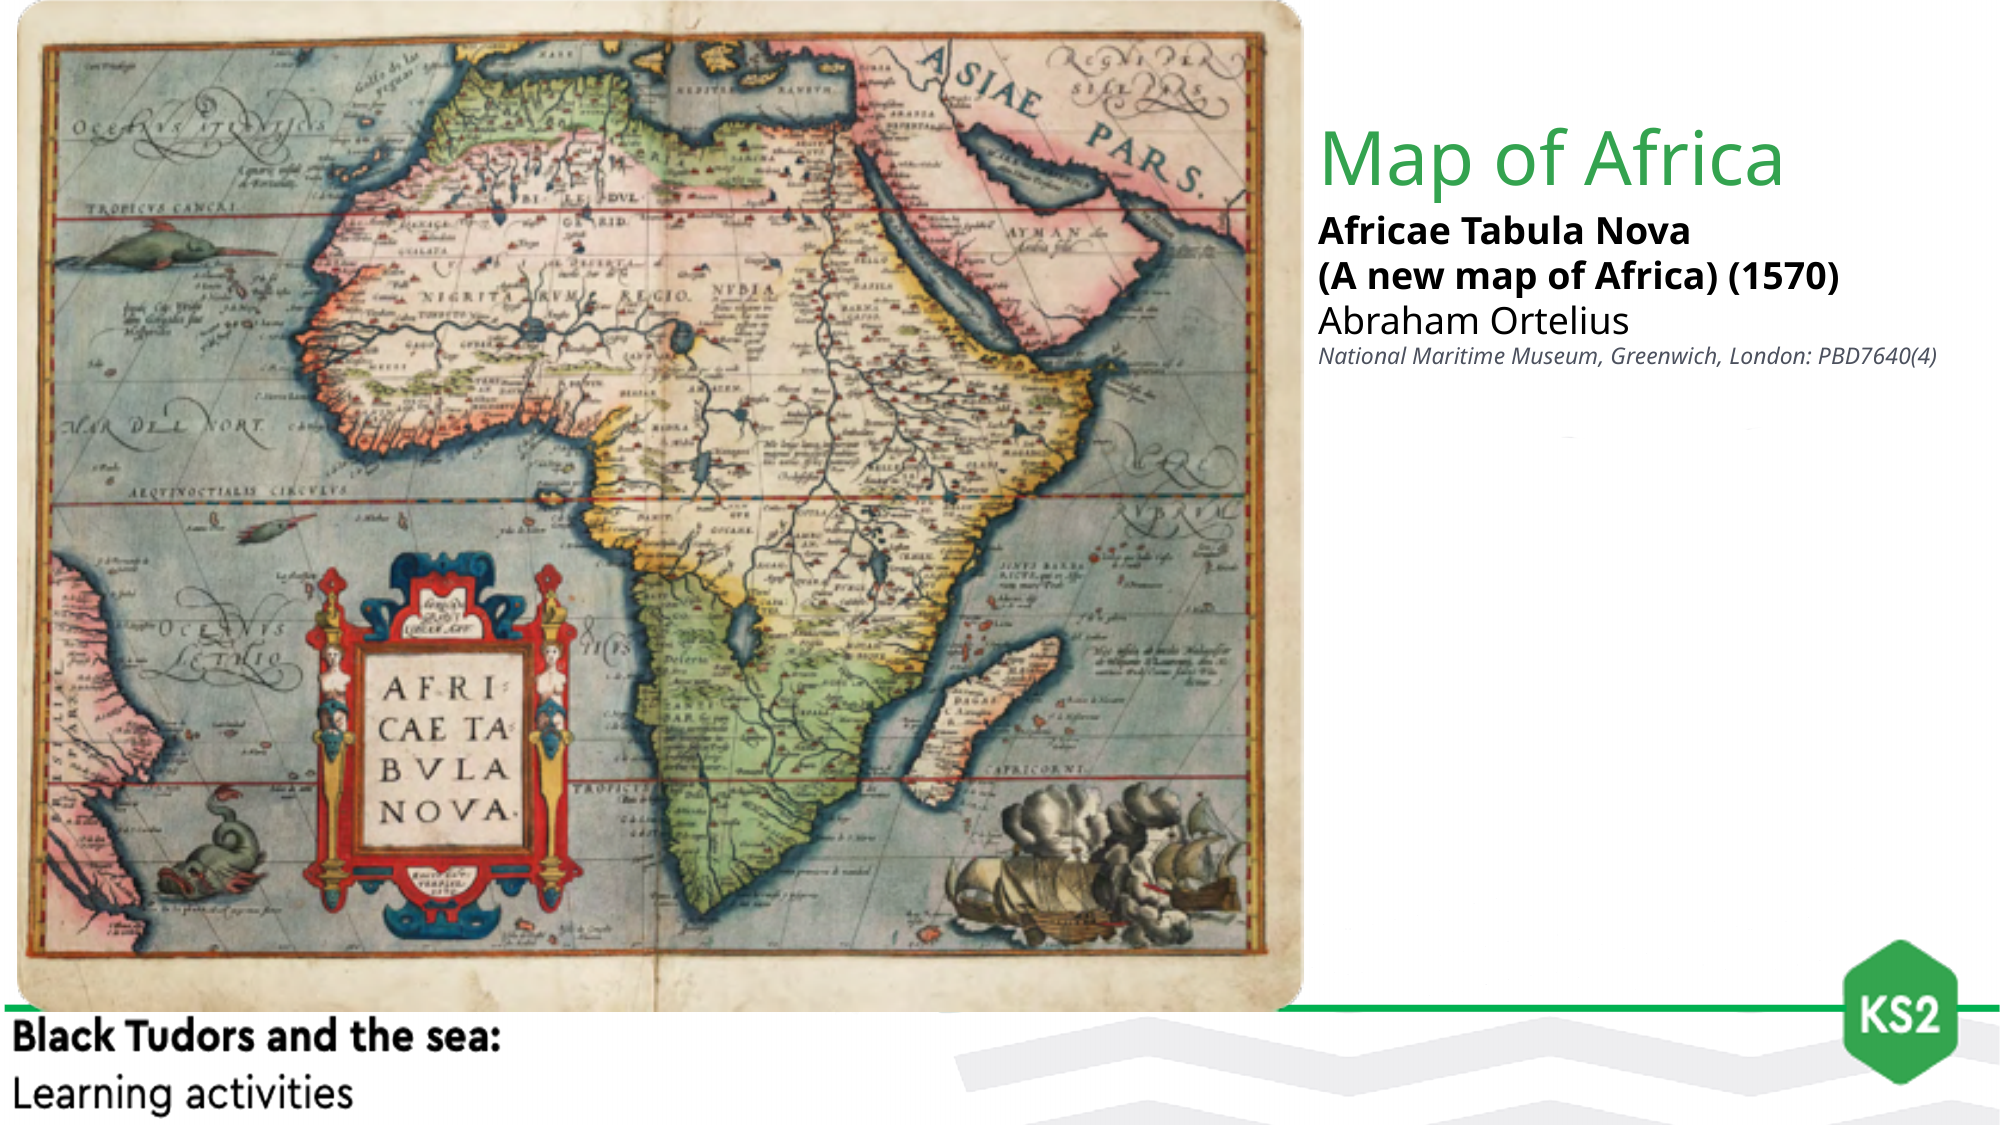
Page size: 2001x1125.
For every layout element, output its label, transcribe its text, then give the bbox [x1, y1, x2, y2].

text_box Africae Tabula Nova (A new map of Africa) (1570) Abraham Ortelius National Maritime Museum, Greenwich, London: PBD7640(4) [1304, 199, 1970, 377]
picture [0, 0, 2001, 1125]
text_box Map of Africa [1304, 113, 1802, 233]
